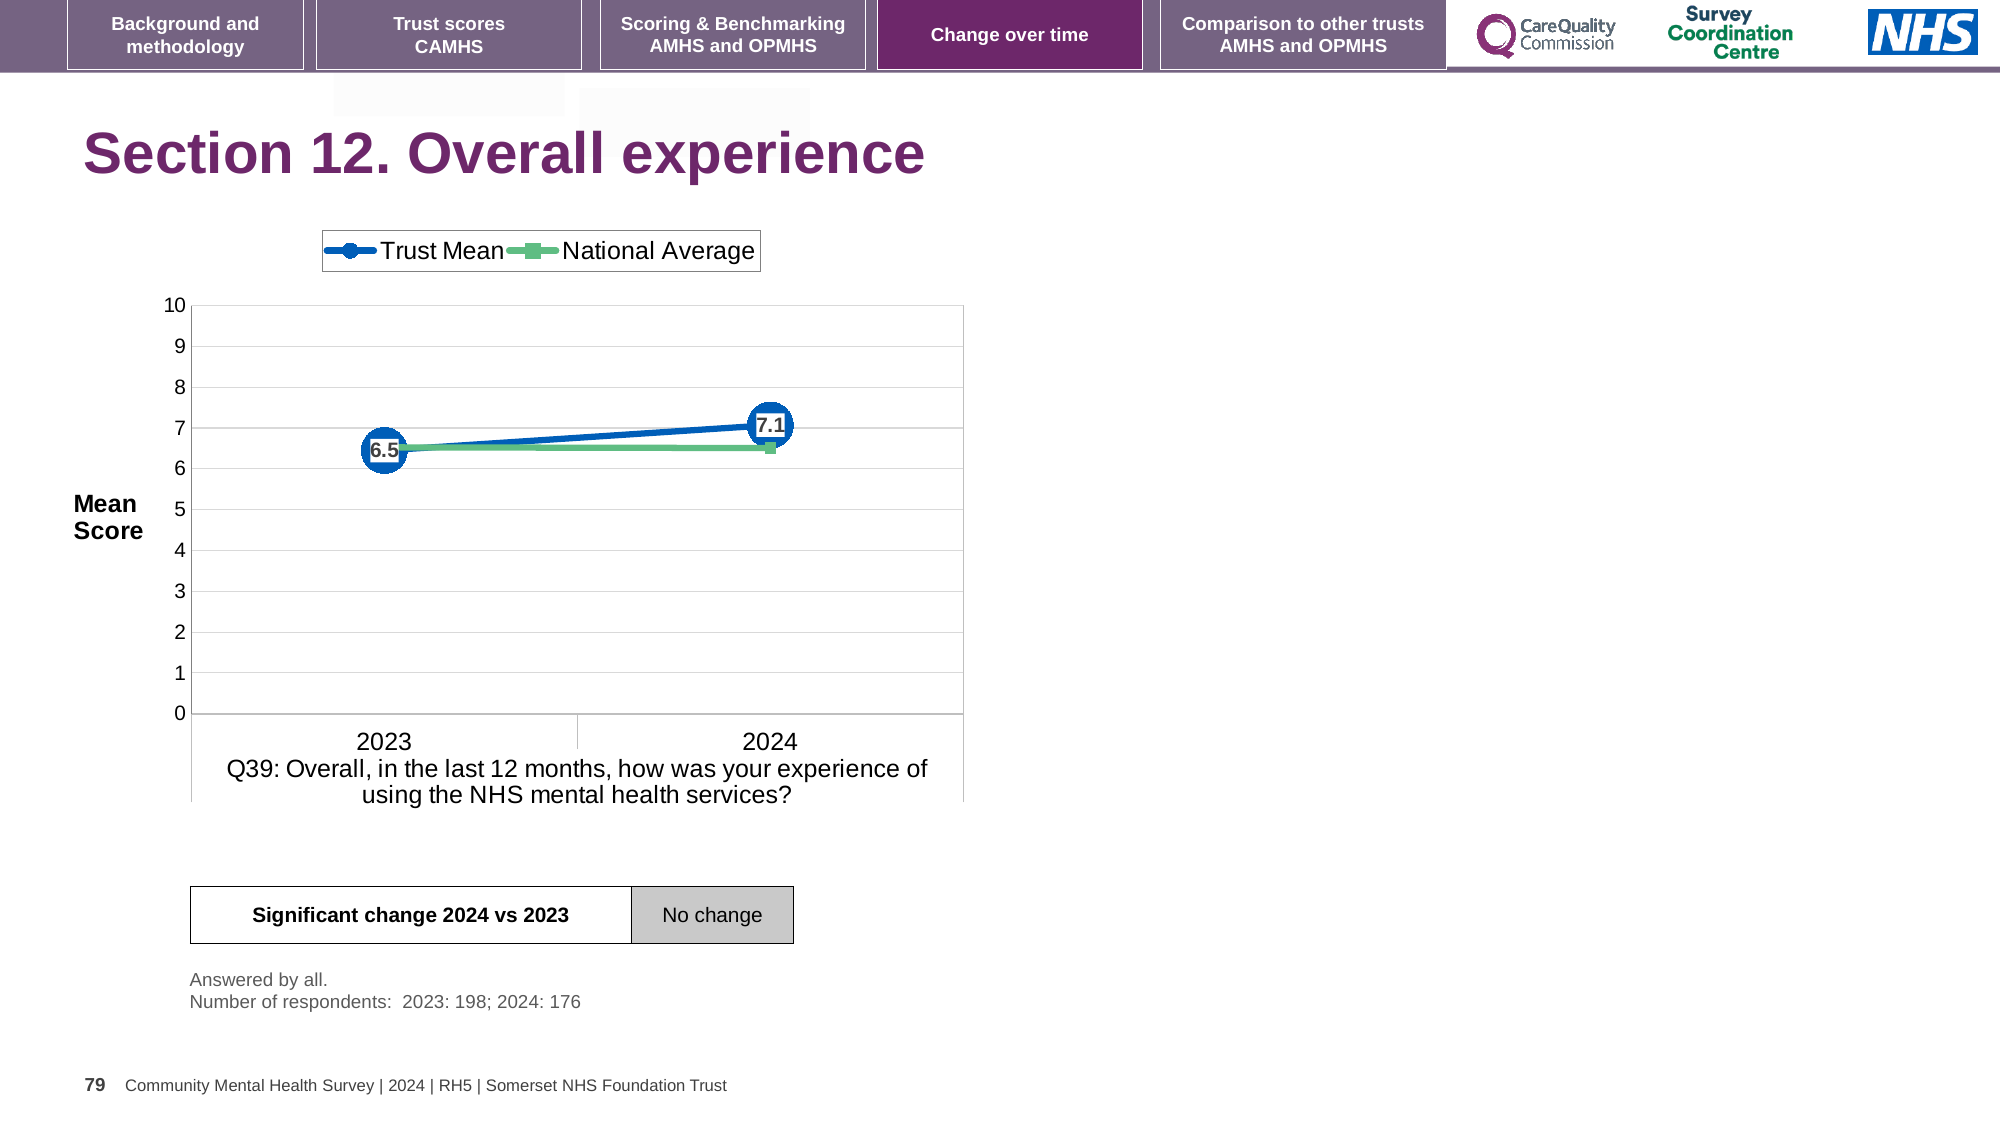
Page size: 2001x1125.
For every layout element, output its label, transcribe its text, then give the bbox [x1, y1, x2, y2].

picture [1666, 3, 1794, 61]
table_header No change [632, 887, 793, 943]
chart [68, 228, 966, 858]
text_box 79 [84, 1065, 122, 1125]
text_box Answered by all. Number of respondents: 2023: 198; 2024: 176 [174, 959, 1039, 1020]
title Section 12. Overall experience [68, 100, 1942, 209]
picture [1476, 13, 1616, 59]
picture [1868, 9, 1978, 55]
table_header Significant change 2024 vs 2023 [191, 887, 631, 943]
